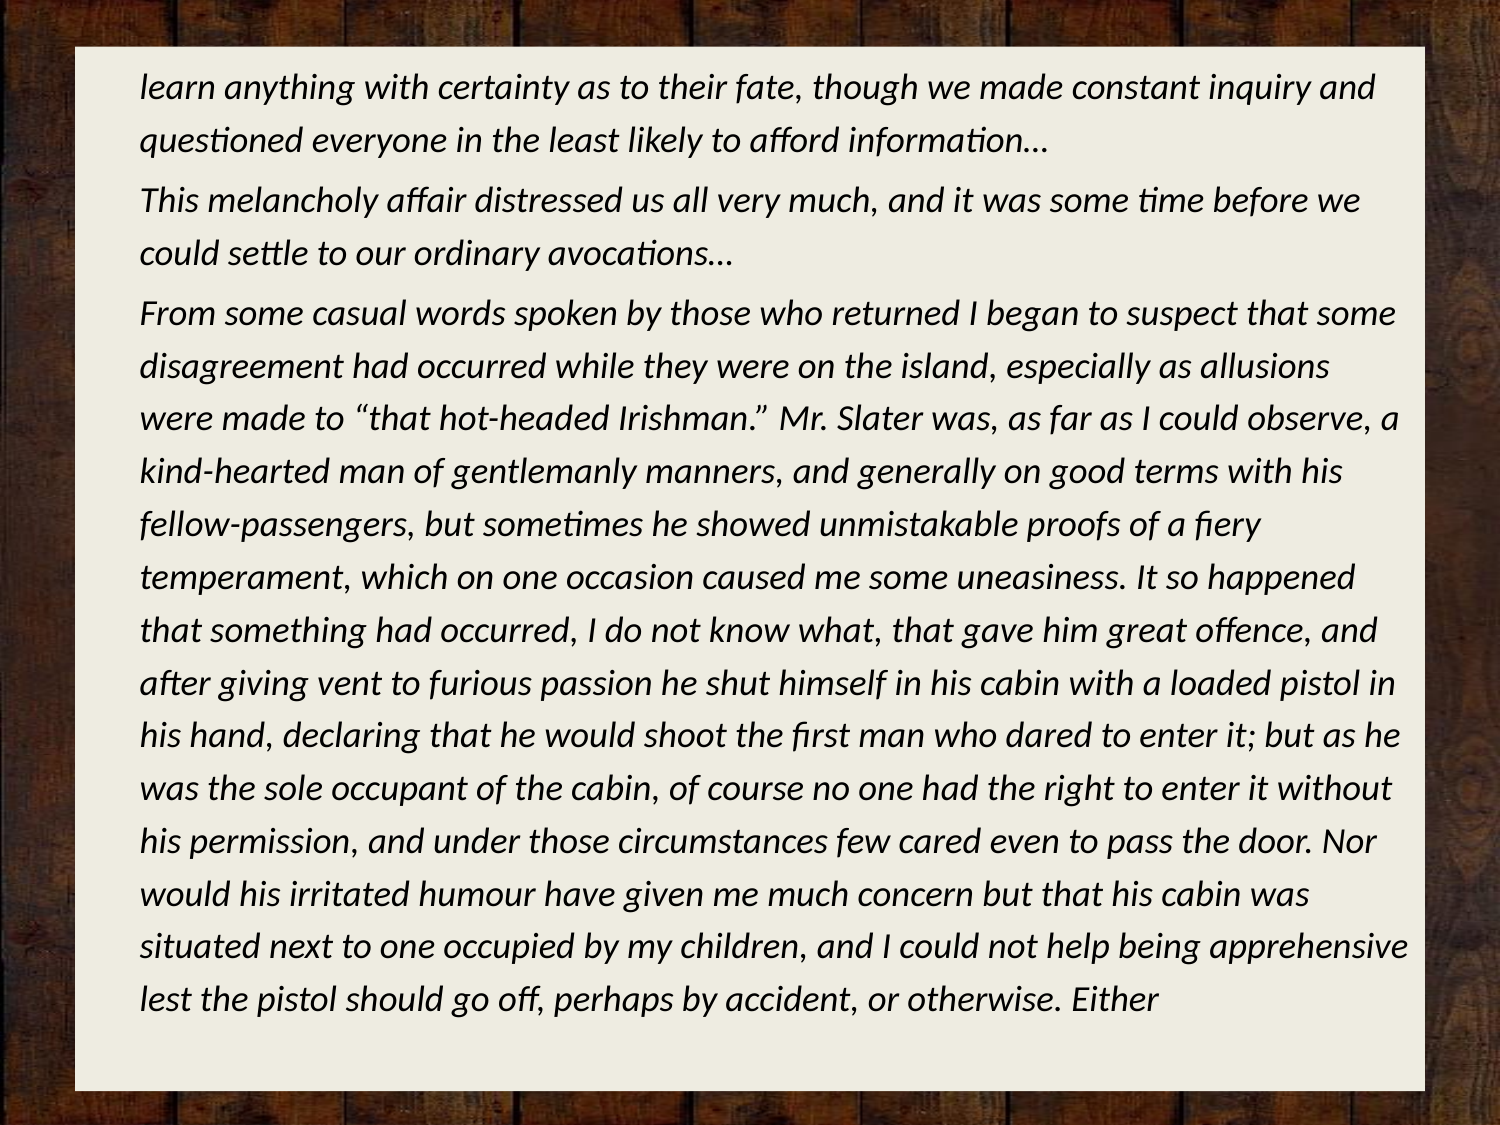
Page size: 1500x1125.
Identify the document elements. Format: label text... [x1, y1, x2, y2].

list learn anything with certainty as to their fate, though we made constant inquiry and questioned everyone in the least likely to afford information… This melancholy affair distressed us all very much, and it was some time before we could settle to our ordinary avocations… From some casual words spoken by those who returned I began to suspect that some disagreement had occurred while they were on the island, especially as allusions were made to “that hot-headed Irishman.” Mr. Slater was, as far as I could observe, a kind-hearted man of gentlemanly manners, and generally on good terms with his fellow-passengers, but sometimes he showed unmistakable proofs of a fiery temperament, which on one occasion caused me some uneasiness. It so happened that something had occurred, I do not know what, that gave him great offence, and after giving vent to furious passion he shut himself in his cabin with a loaded pistol in his hand, declaring that he would shoot the first man who dared to enter it; but as he was the sole occupant of the cabin, of course no one had the right to enter it without his permission, and under those circumstances few cared even to pass the door. Nor would his irritated humour have given me much concern but that his cabin was situated next to one occupied by my children, and I could not help being apprehensive lest the pistol should go off, perhaps by accident, or otherwise. Either [75, 46, 1425, 1092]
picture [0, 0, 1500, 1125]
